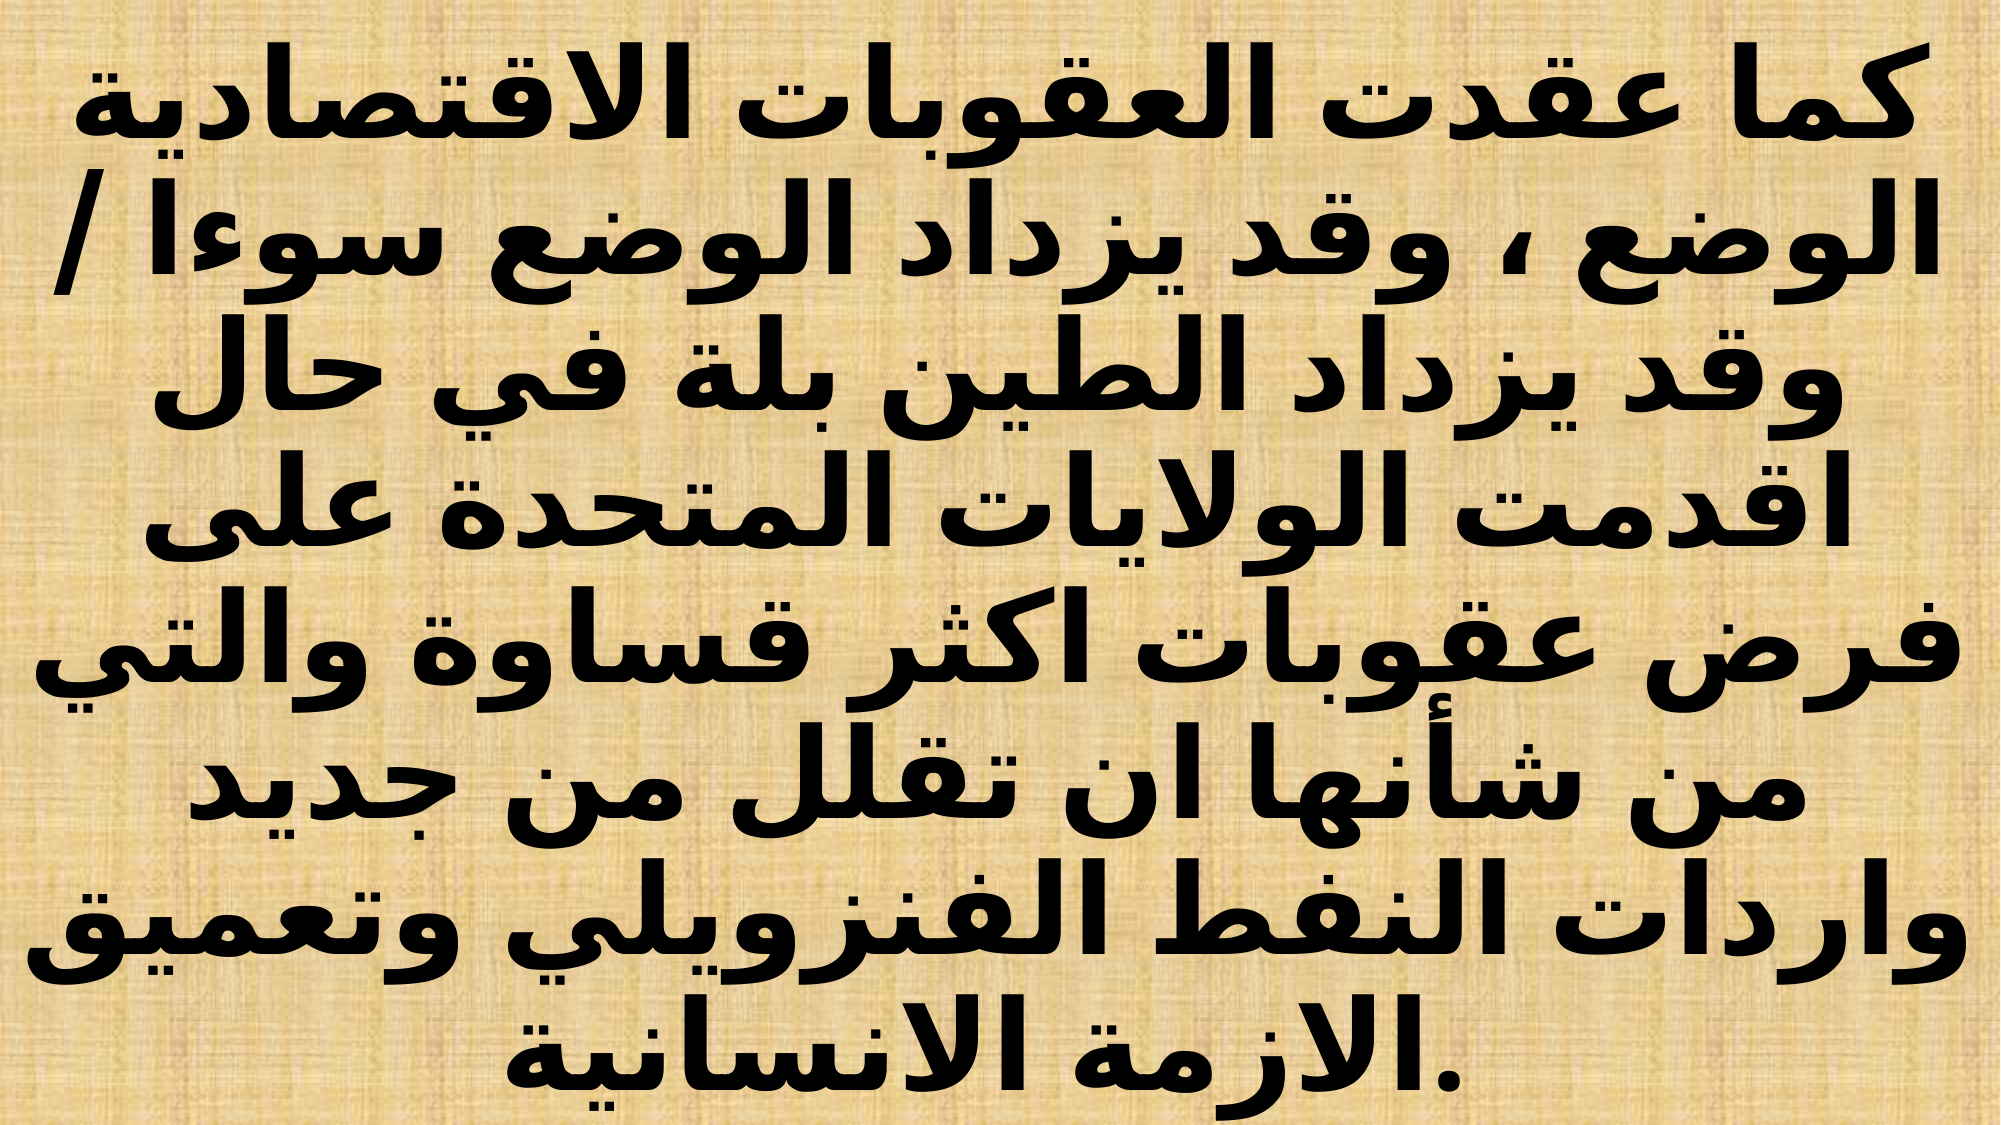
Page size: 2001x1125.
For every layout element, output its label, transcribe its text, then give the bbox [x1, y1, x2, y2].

title كما عقدت العقوبات الاقتصادية الوضع ، وقد يزداد الوضع سوءا / وقد يزداد الطين بلة في حال اقدمت الولايات المتحدة على فرض عقوبات اكثر قساوة والتي من شأنها ان تقلل من جديد واردات النفط الفنزويلي وتعميق الازمة الانسانية. [0, 0, 2000, 1125]
